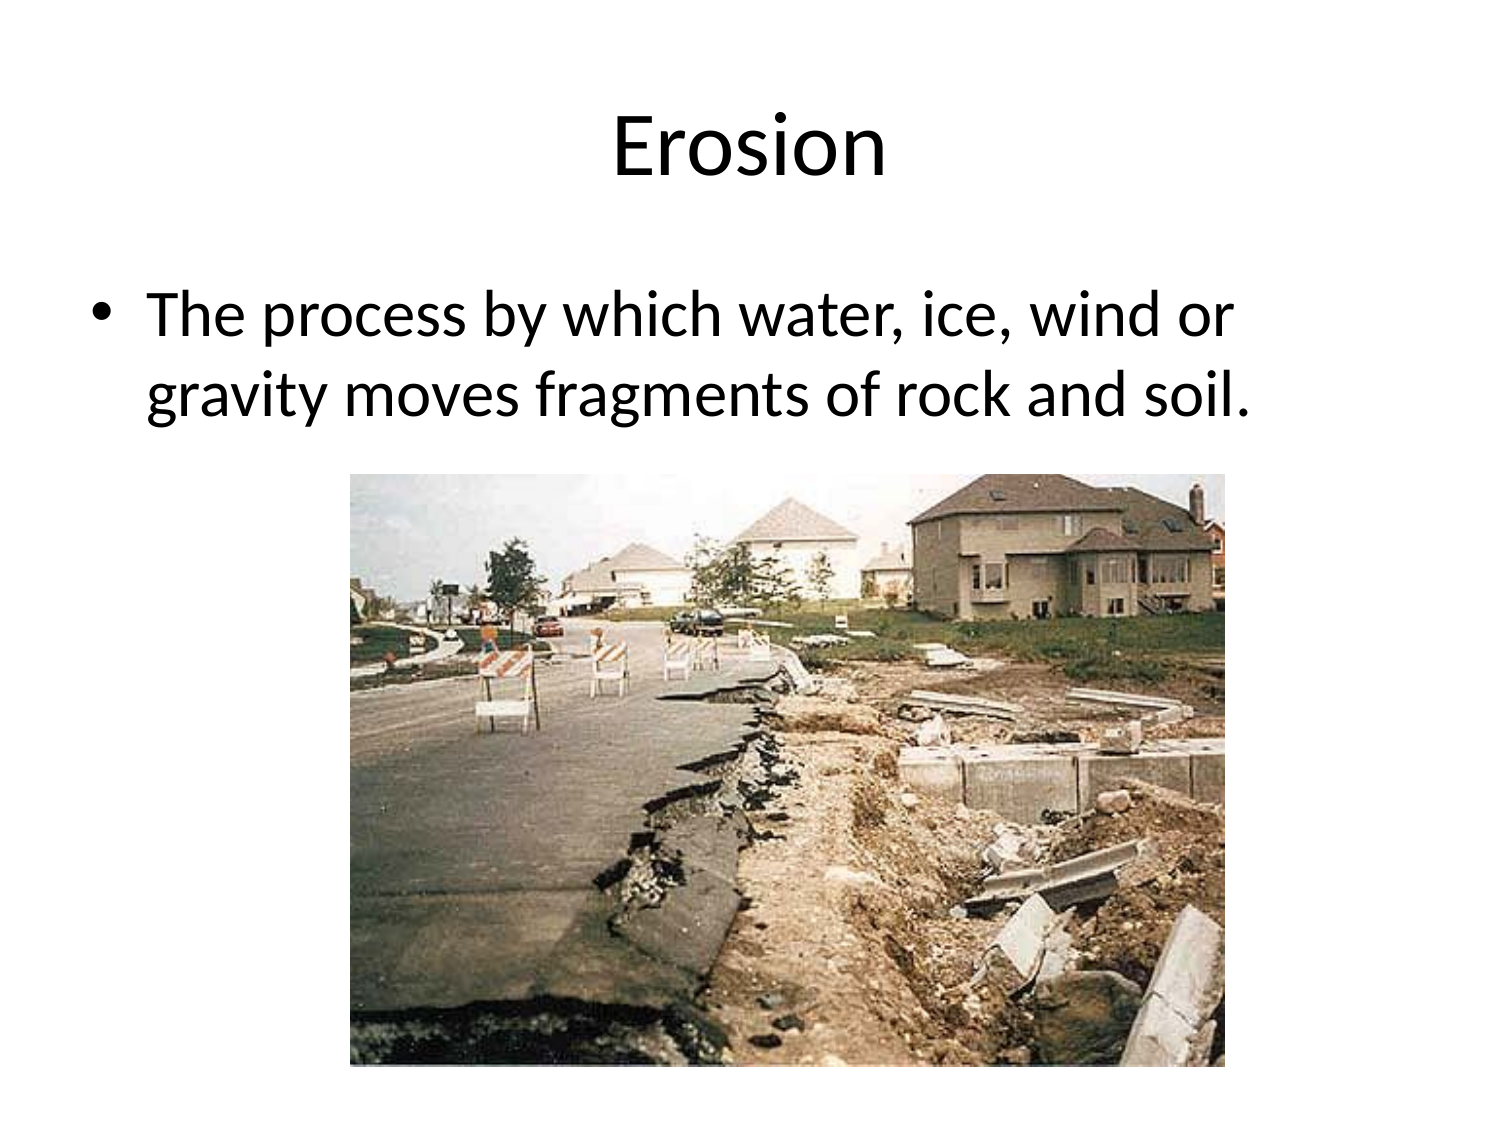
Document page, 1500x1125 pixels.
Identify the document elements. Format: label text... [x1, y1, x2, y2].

list The process by which water, ice, wind or gravity moves fragments of rock and soil. [75, 262, 1425, 1005]
title Erosion [75, 45, 1425, 233]
picture [349, 474, 1226, 1067]
